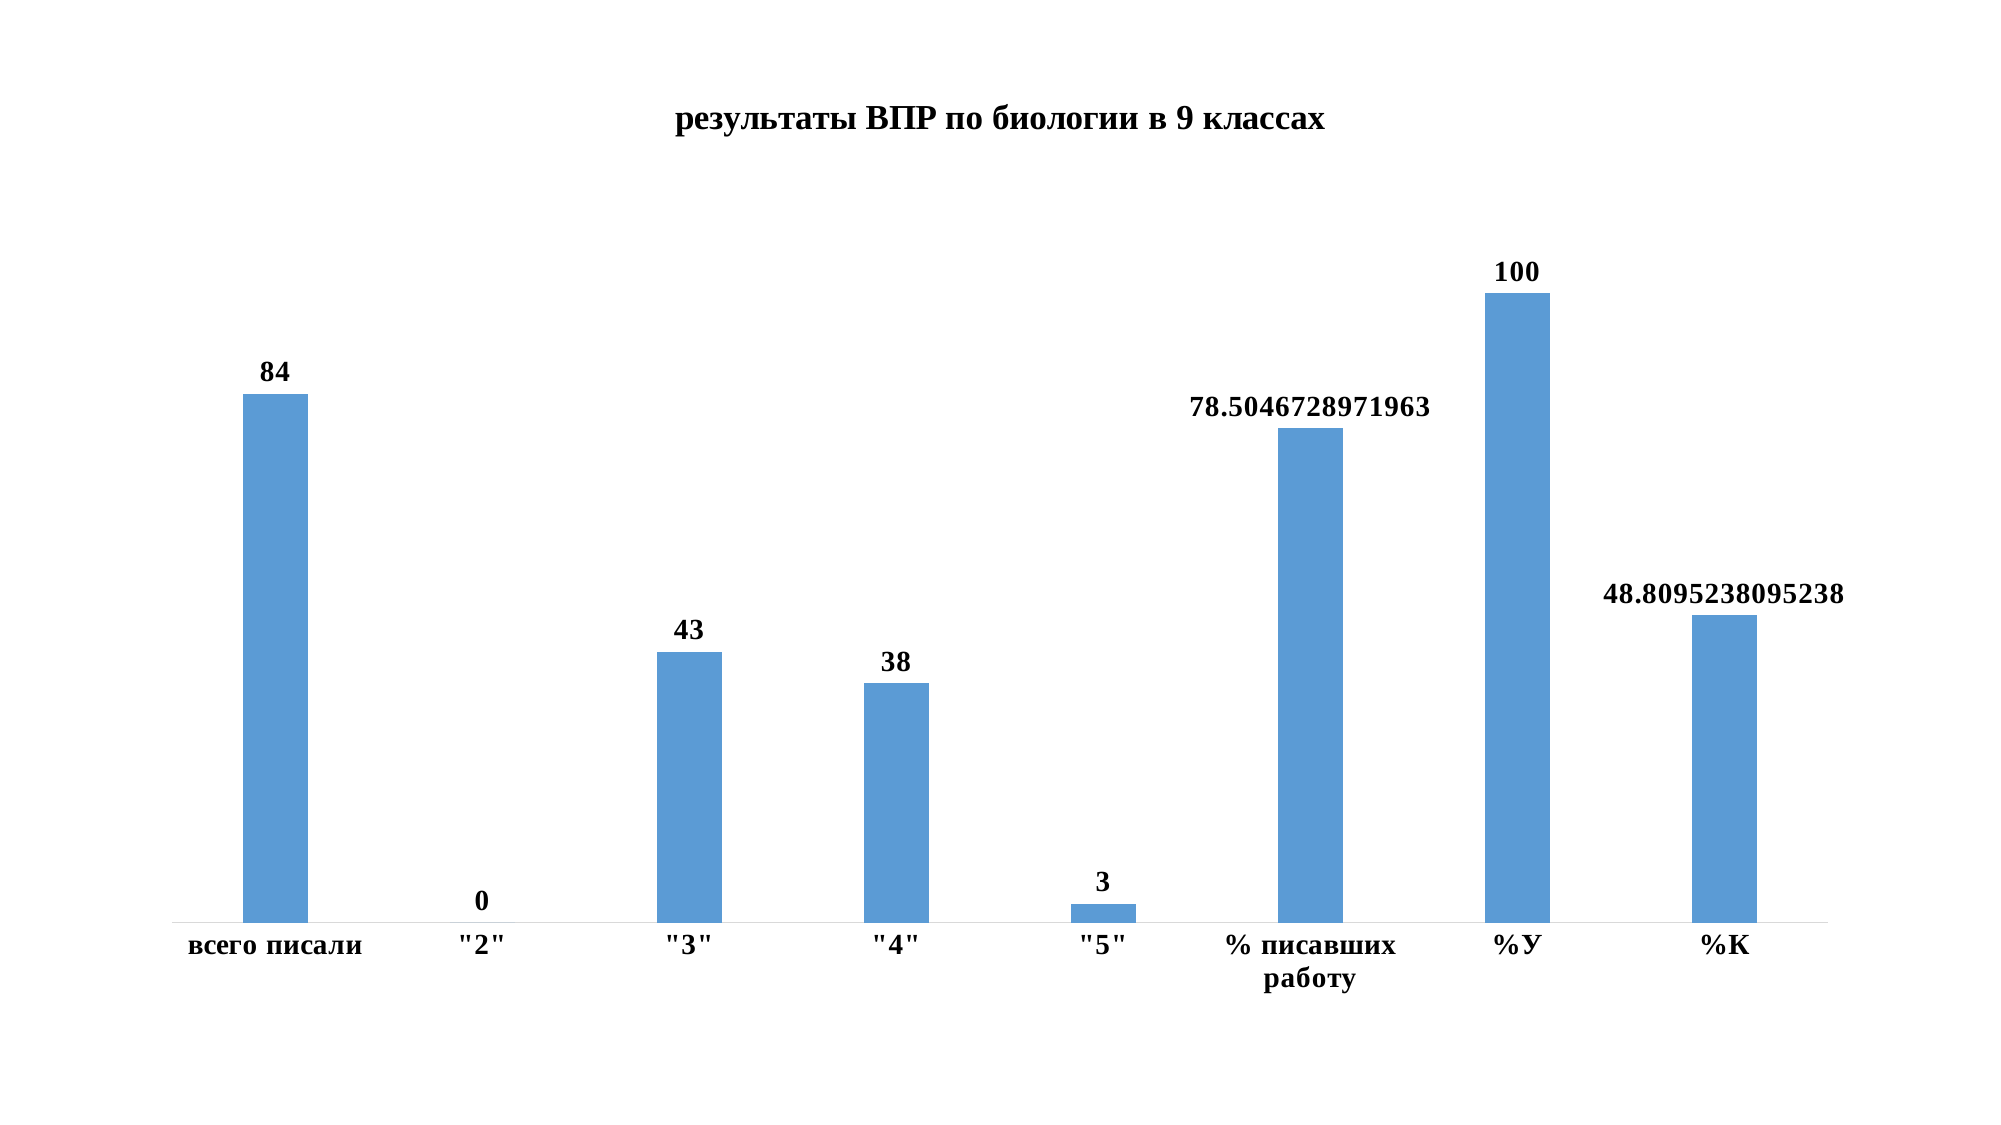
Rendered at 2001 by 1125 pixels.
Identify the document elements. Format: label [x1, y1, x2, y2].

chart [137, 61, 1863, 1014]
